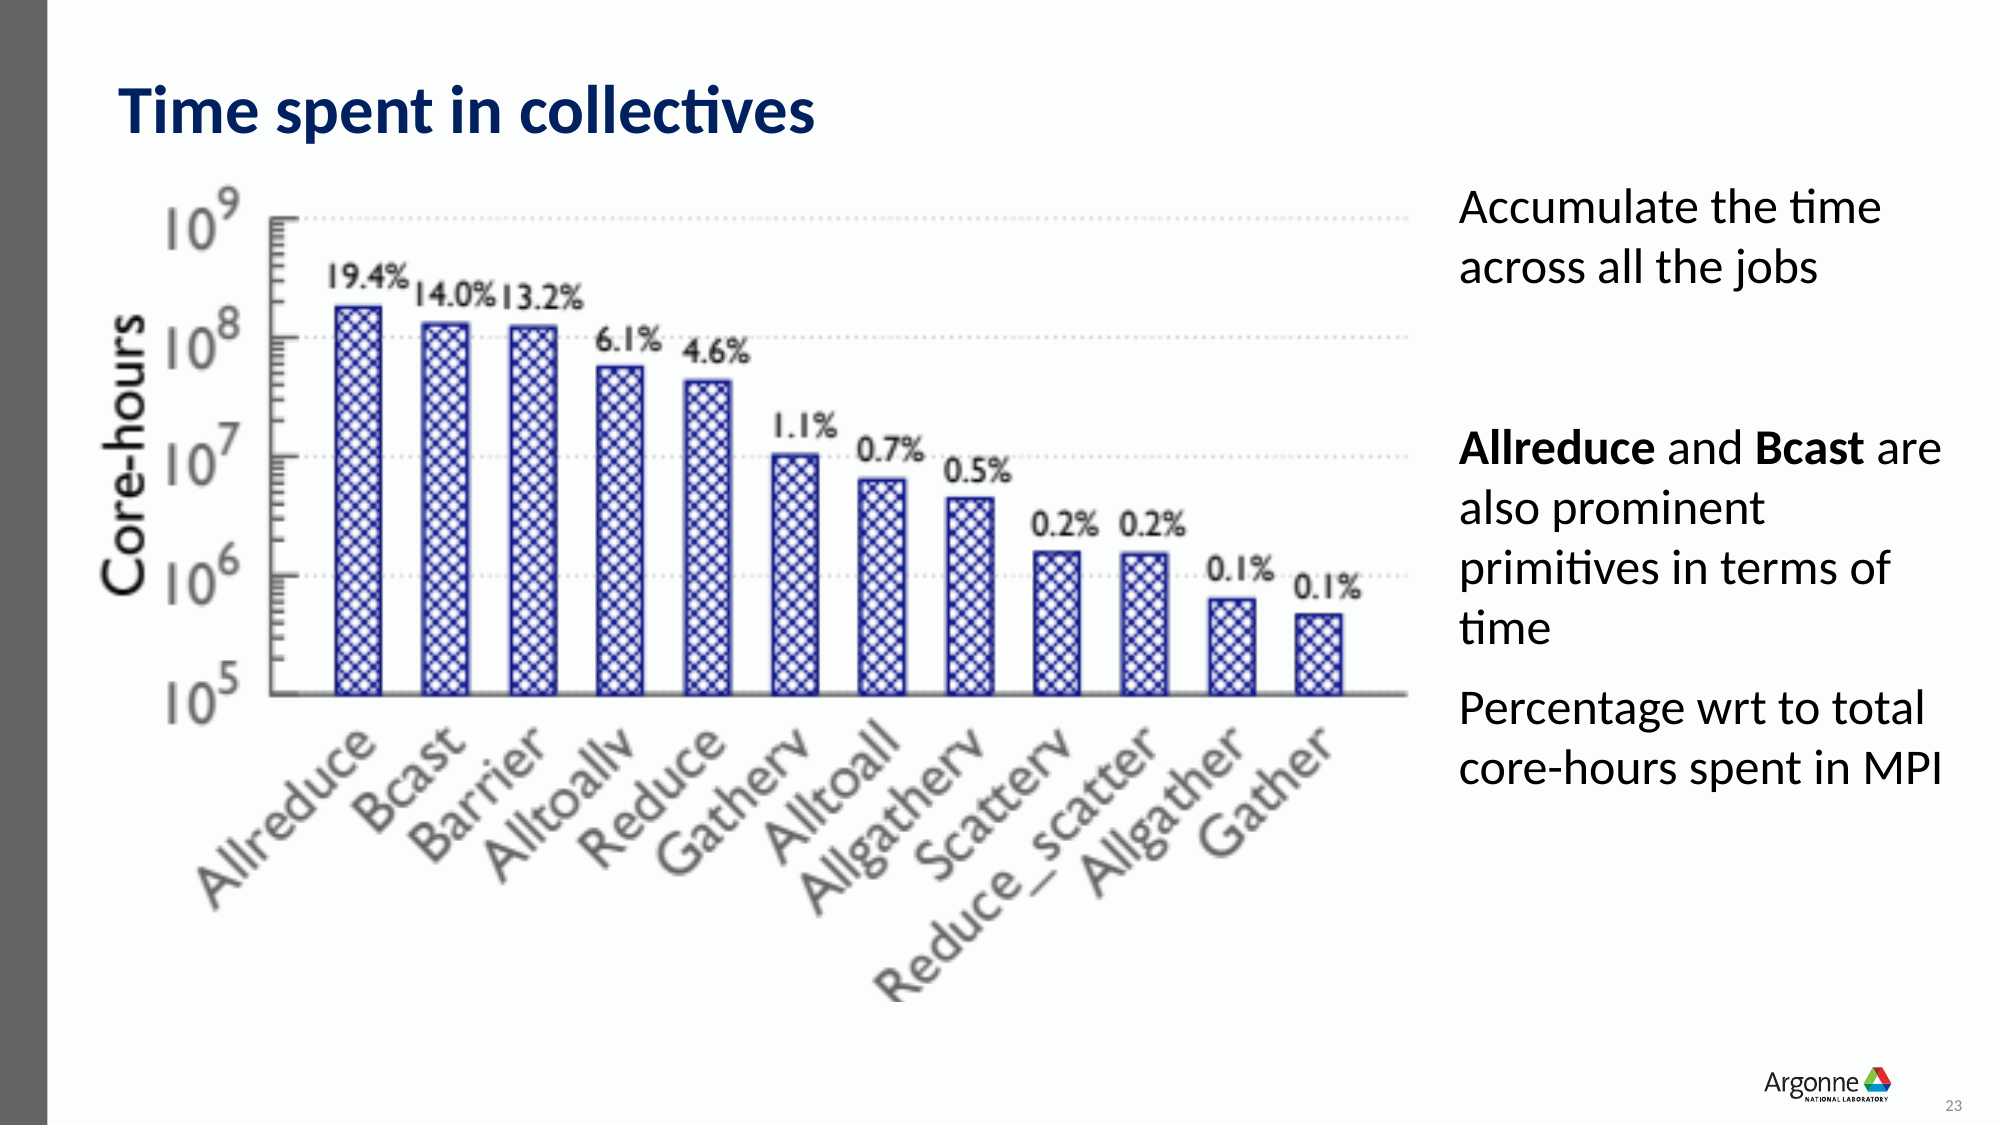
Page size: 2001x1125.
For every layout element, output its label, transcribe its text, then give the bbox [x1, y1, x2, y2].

text_box Accumulate the time across all the jobs [1494, 165, 1940, 301]
text_box Allreduce and Bcast are also prominent primitives in terms of time Percentage wrt to total core-hours spent in MPI [1494, 406, 1985, 802]
title Time spent in collectives [118, 64, 1941, 151]
picture [68, 149, 1490, 1003]
